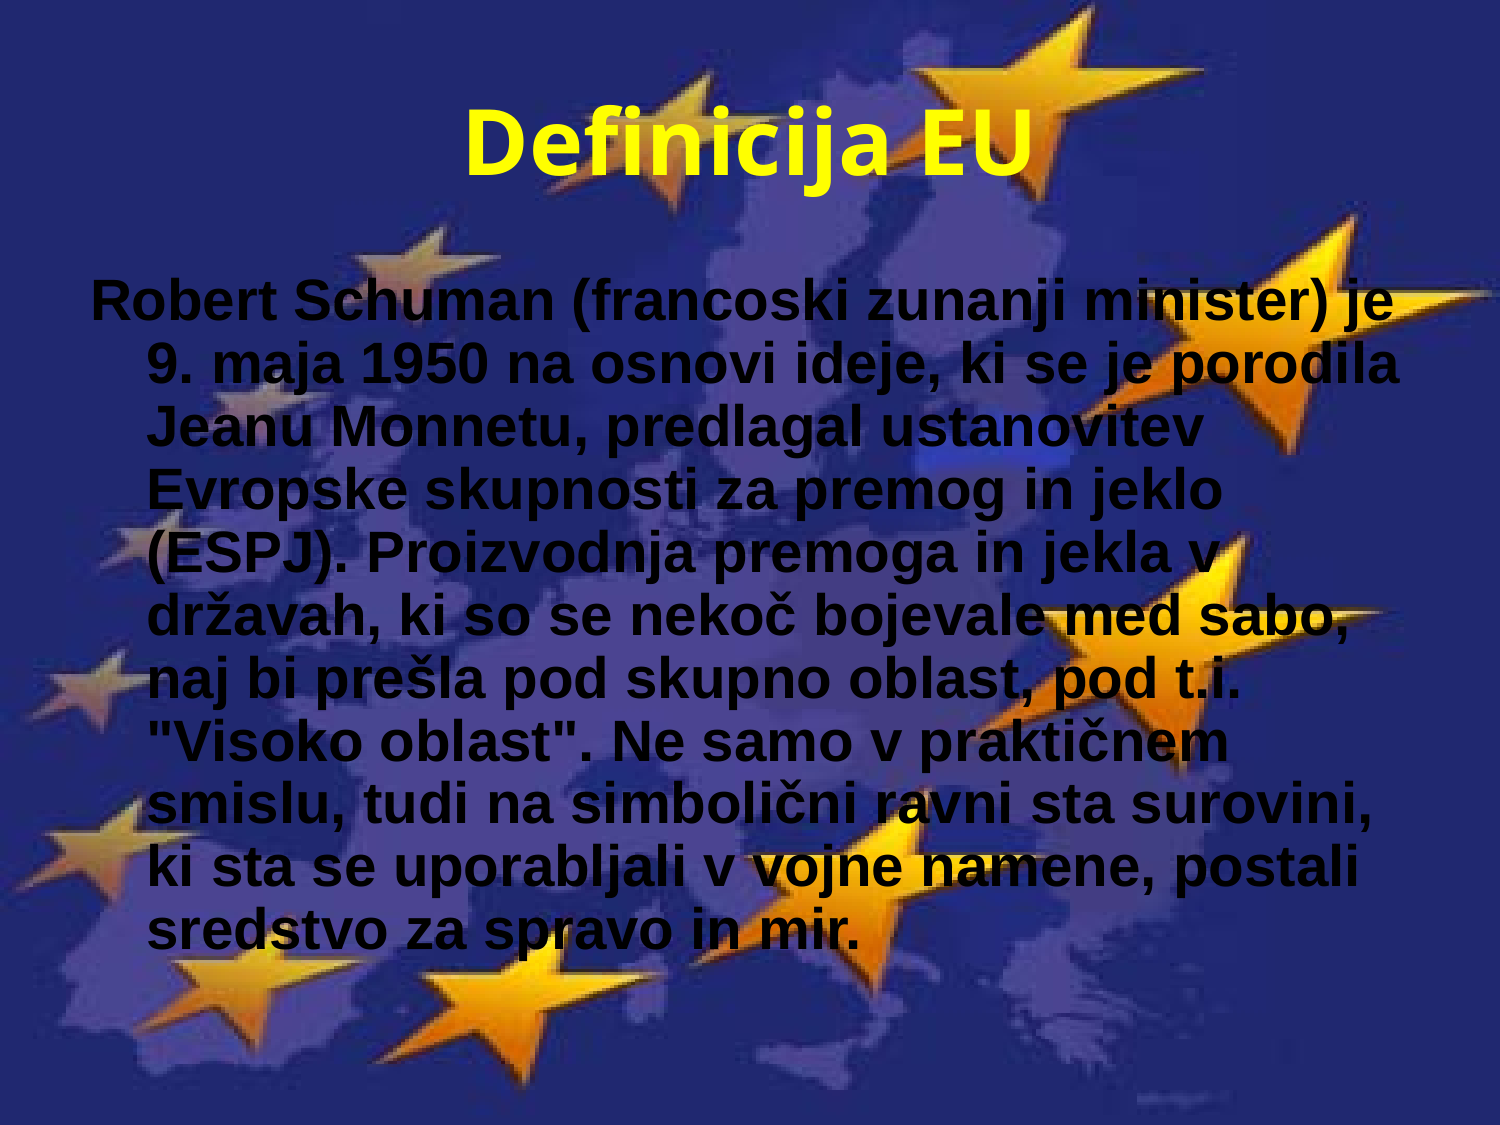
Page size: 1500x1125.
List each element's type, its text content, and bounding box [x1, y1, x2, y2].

picture [0, 0, 1500, 1125]
list Robert Schuman (francoski zunanji minister) je 9. maja 1950 na osnovi ideje, ki se je porodila Jeanu Monnetu, predlagal ustanovitev Evropske skupnosti za premog in jeklo (ESPJ). Proizvodnja premoga in jekla v državah, ki so se nekoč bojevale med sabo, naj bi prešla pod skupno oblast, pod t.i. "Visoko oblast". Ne samo v praktičnem smislu, tudi na simbolični ravni sta surovini, ki sta se uporabljali v vojne namene, postali sredstvo za spravo in mir. [75, 262, 1425, 1005]
title Definicija EU [75, 45, 1425, 233]
